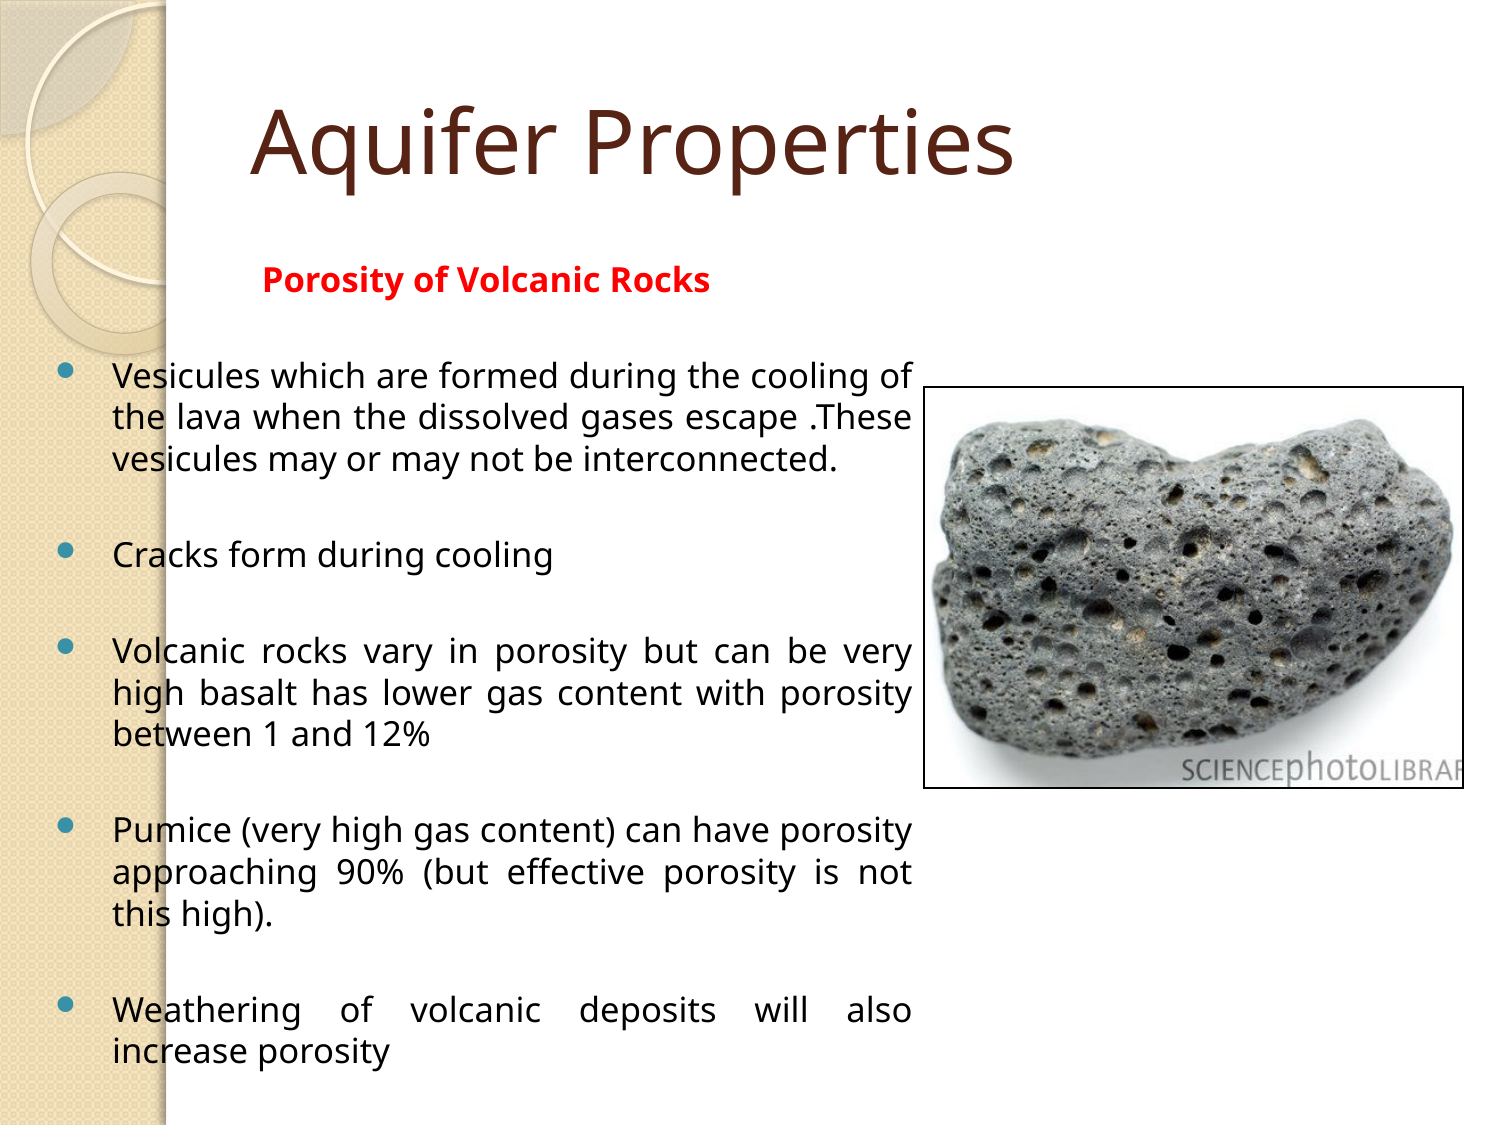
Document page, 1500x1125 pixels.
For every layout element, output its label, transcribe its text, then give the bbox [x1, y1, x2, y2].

title Aquifer Properties [235, 45, 1466, 233]
list Porosity of Volcanic Rocks Vesicules which are formed during the cooling of the lava when the dissolved gases escape .These vesicules may or may not be interconnected. Cracks form during cooling Volcanic rocks vary in porosity but can be very high basalt has lower gas content with porosity between 1 and 12% Pumice (very high gas content) can have porosity approaching 90% (but effective porosity is not this high). Weathering of volcanic deposits will also increase porosity [40, 249, 929, 1105]
picture [924, 387, 1463, 788]
